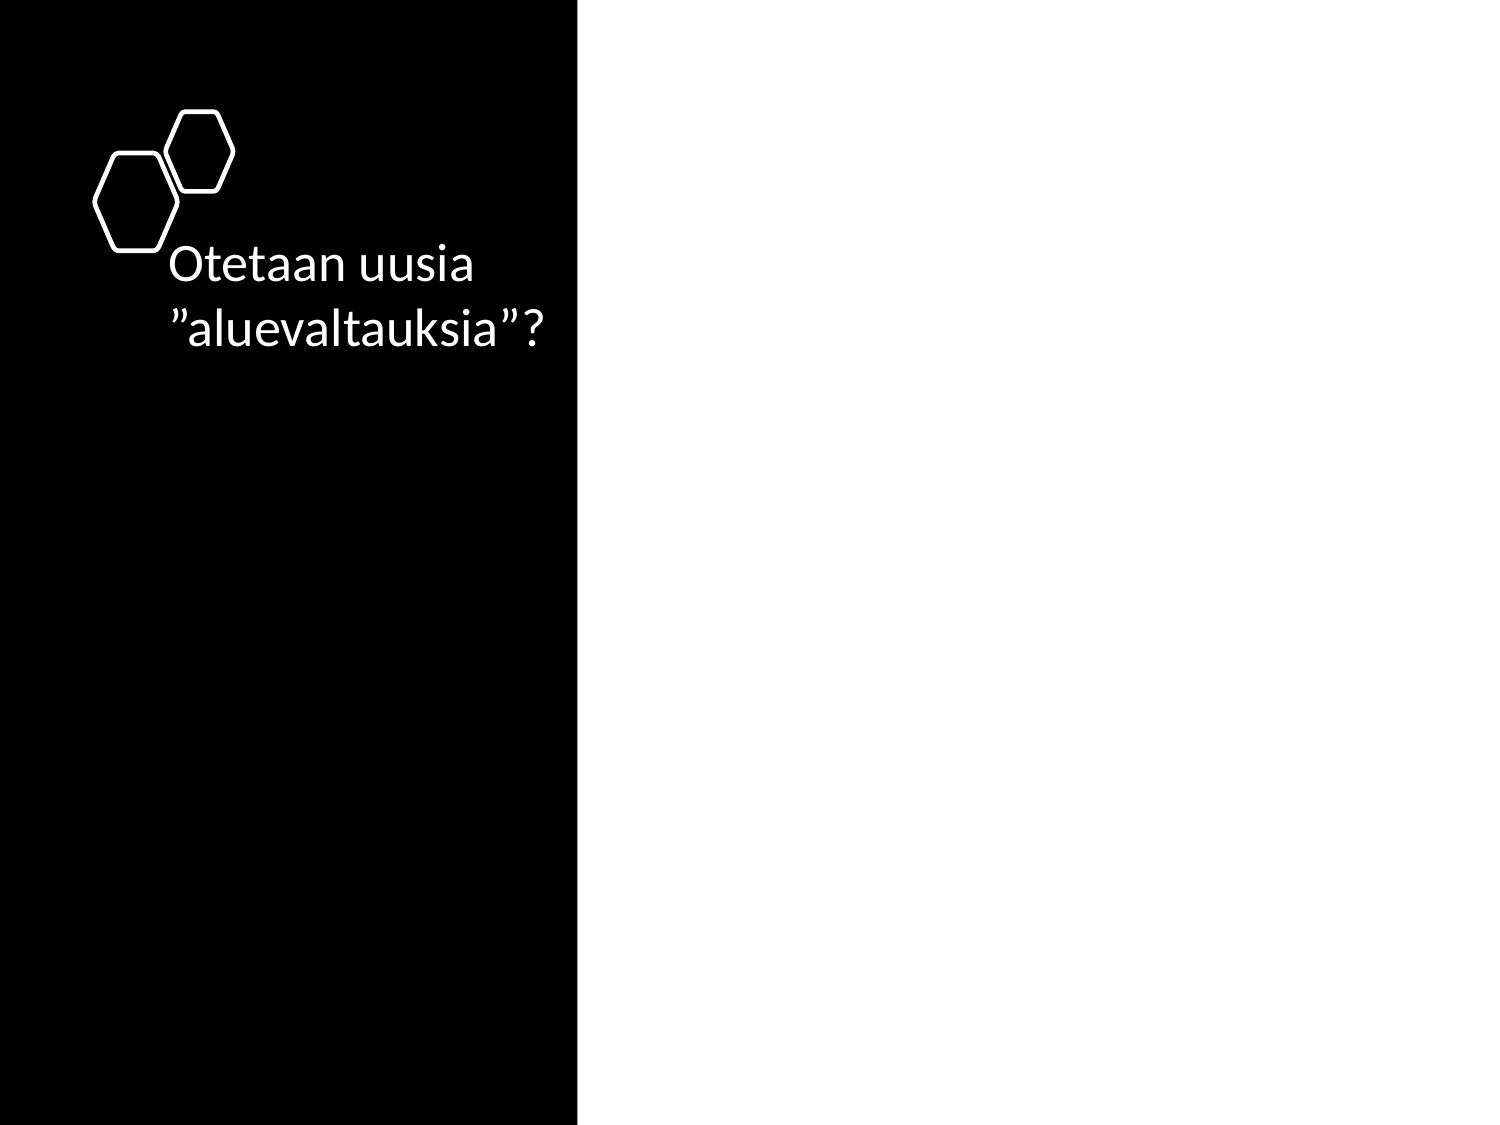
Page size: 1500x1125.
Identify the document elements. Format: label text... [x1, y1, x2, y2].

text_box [94, 111, 234, 251]
text_box [580, 0, 1500, 1125]
title Otetaan uusia ”aluevaltauksia”? [153, 206, 595, 378]
text_box [0, 0, 580, 1125]
